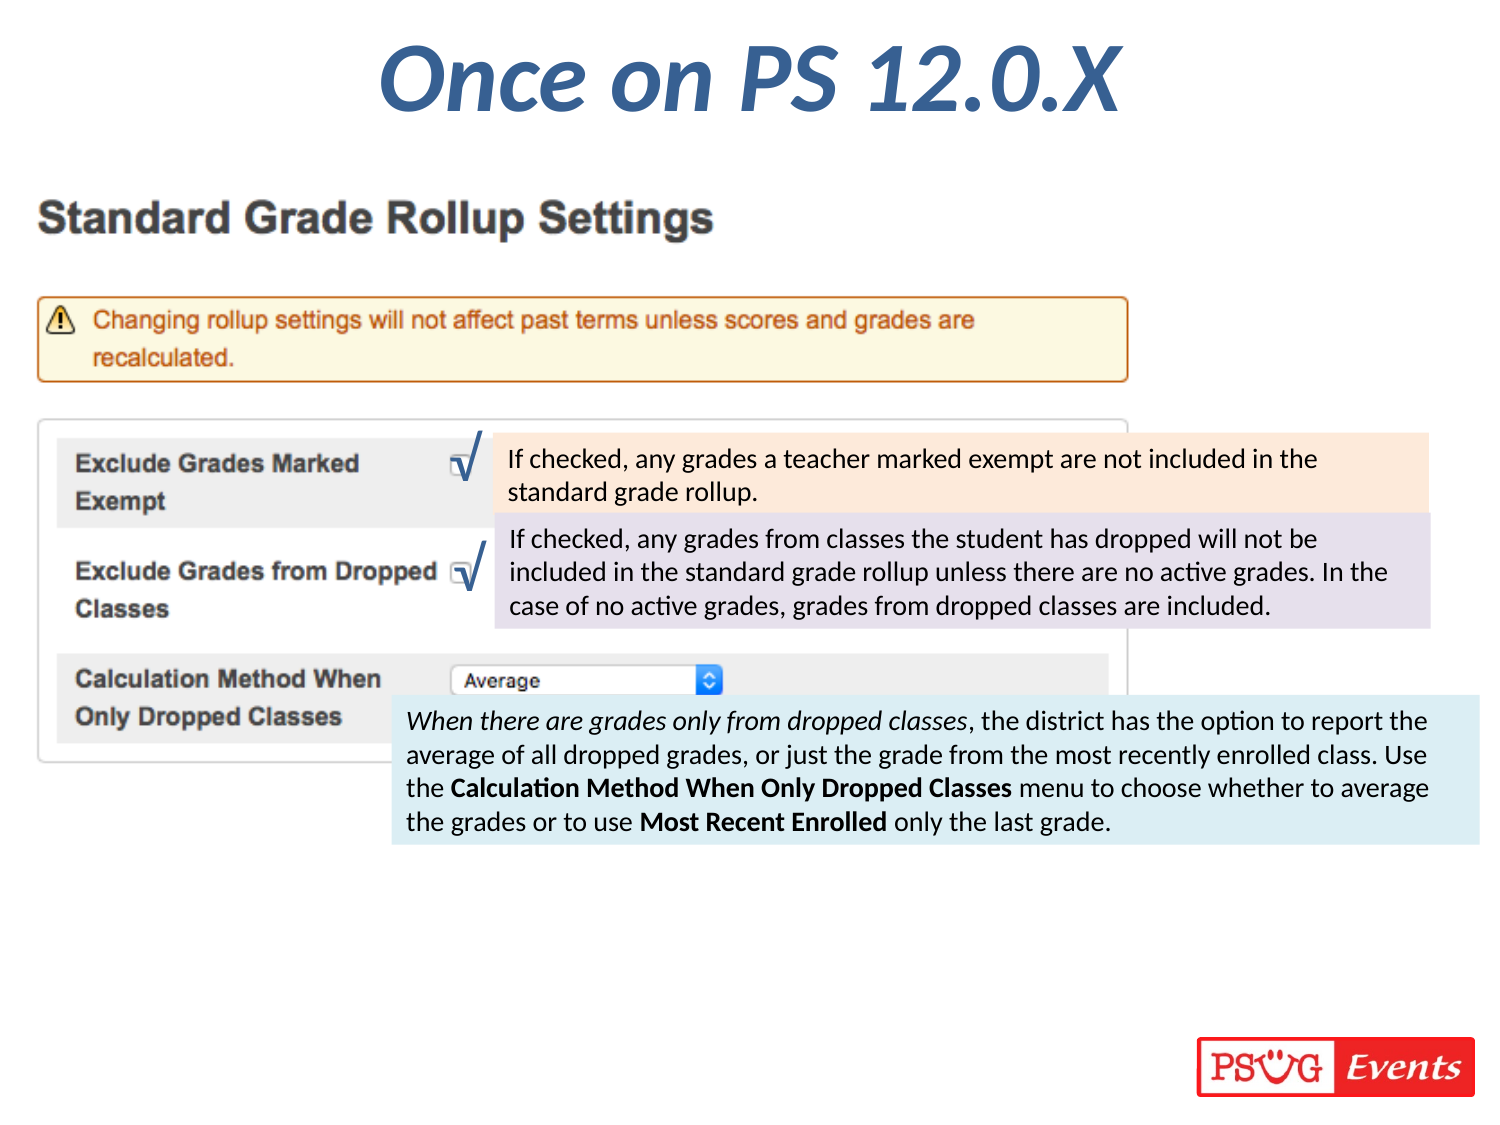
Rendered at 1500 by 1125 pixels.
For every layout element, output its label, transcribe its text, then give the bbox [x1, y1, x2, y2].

picture [24, 188, 1145, 855]
picture [1200, 1041, 1471, 1093]
title Once on PS 12.0.X [103, 0, 1397, 157]
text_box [434, 410, 1430, 514]
text_box When there are grades only from dropped classes, the district has the option to report the average of all dropped grades, or just the grade from the most recently enrolled class. Use the Calculation Method When Only Dropped Classes menu to choose whether to average the grades or to use Most Recent Enrolled only the last grade. [1148, 694, 1480, 845]
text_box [438, 512, 1431, 631]
